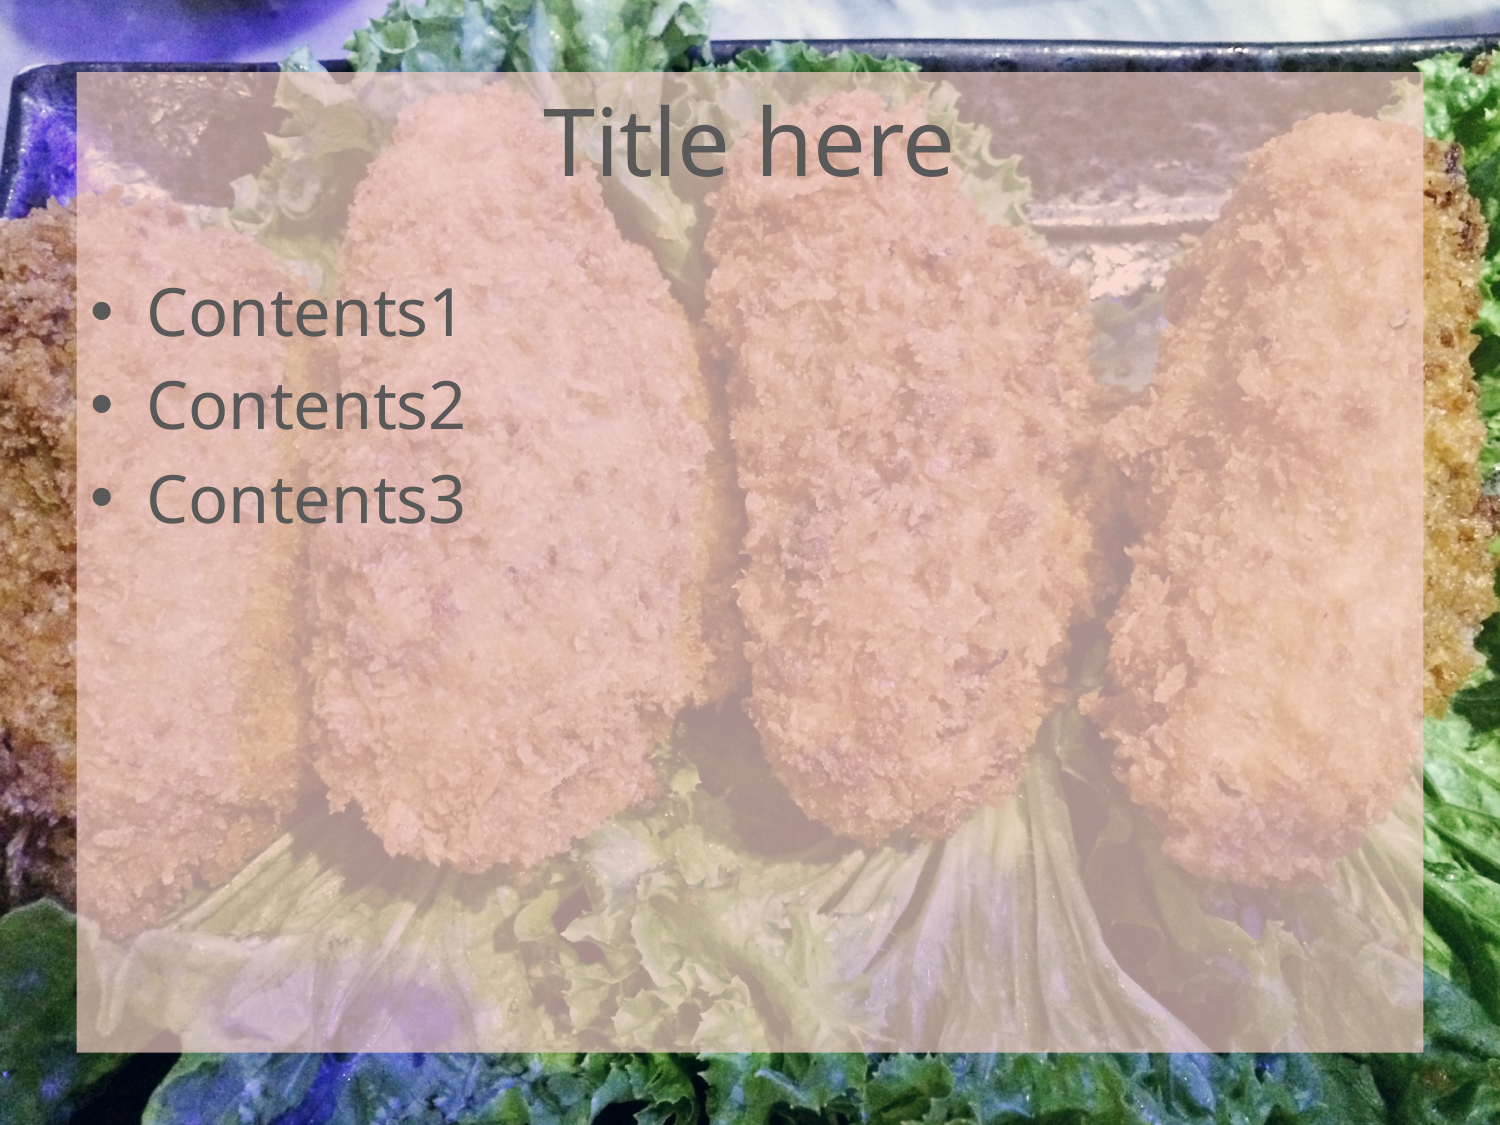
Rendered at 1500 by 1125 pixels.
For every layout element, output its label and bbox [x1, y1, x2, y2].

text_box [0, 0, 1500, 1125]
